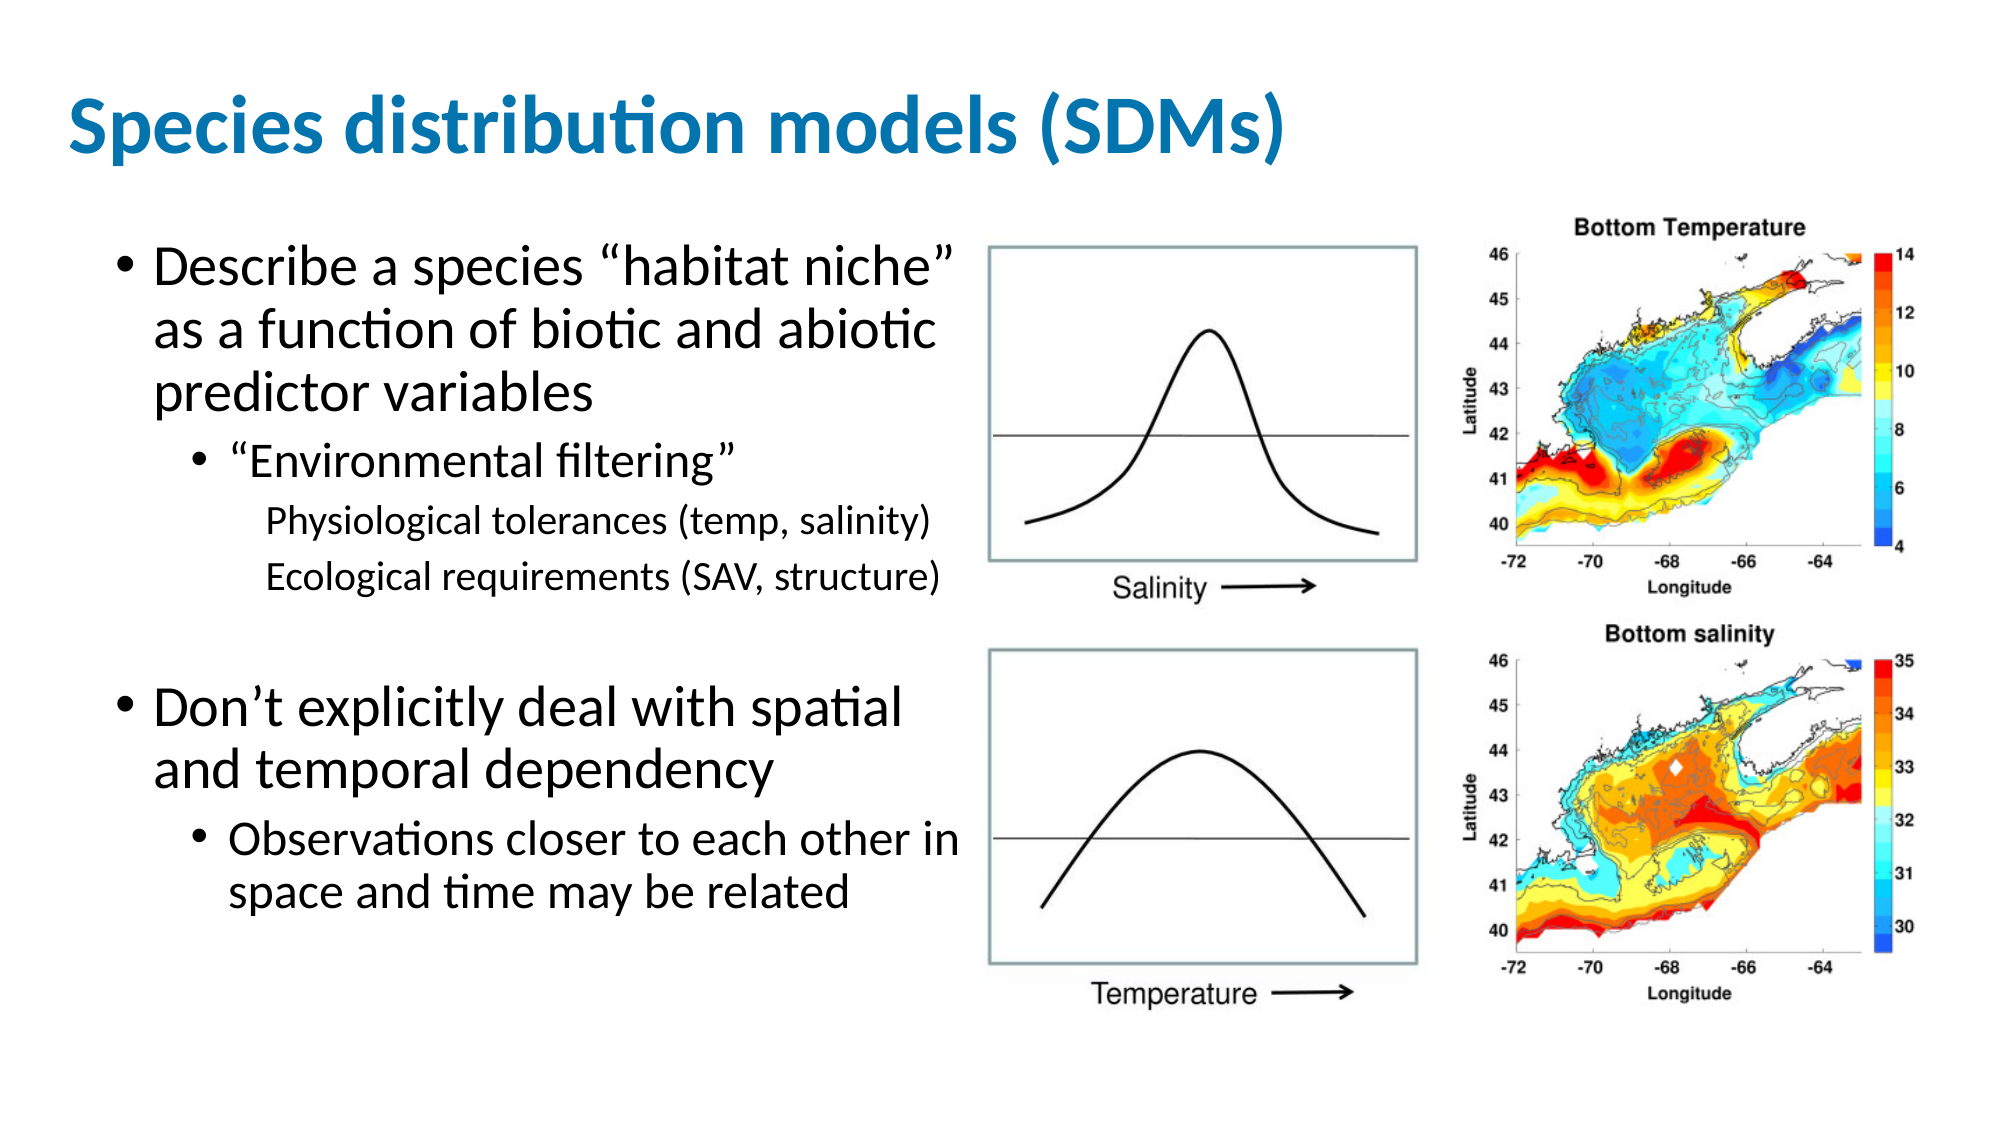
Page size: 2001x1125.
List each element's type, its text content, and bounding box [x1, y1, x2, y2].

list Describe a species “habitat niche” as a function of biotic and abiotic predictor variables “Environmental filtering” Physiological tolerances (temp, salinity) Ecological requirements (SAV, structure) Don’t explicitly deal with spatial and temporal dependency Observations closer to each other in space and time may be related [100, 228, 1000, 1080]
picture [982, 228, 1438, 1029]
text_box Species distribution models (SDMs) [53, 36, 1977, 217]
picture [1454, 216, 1916, 1005]
